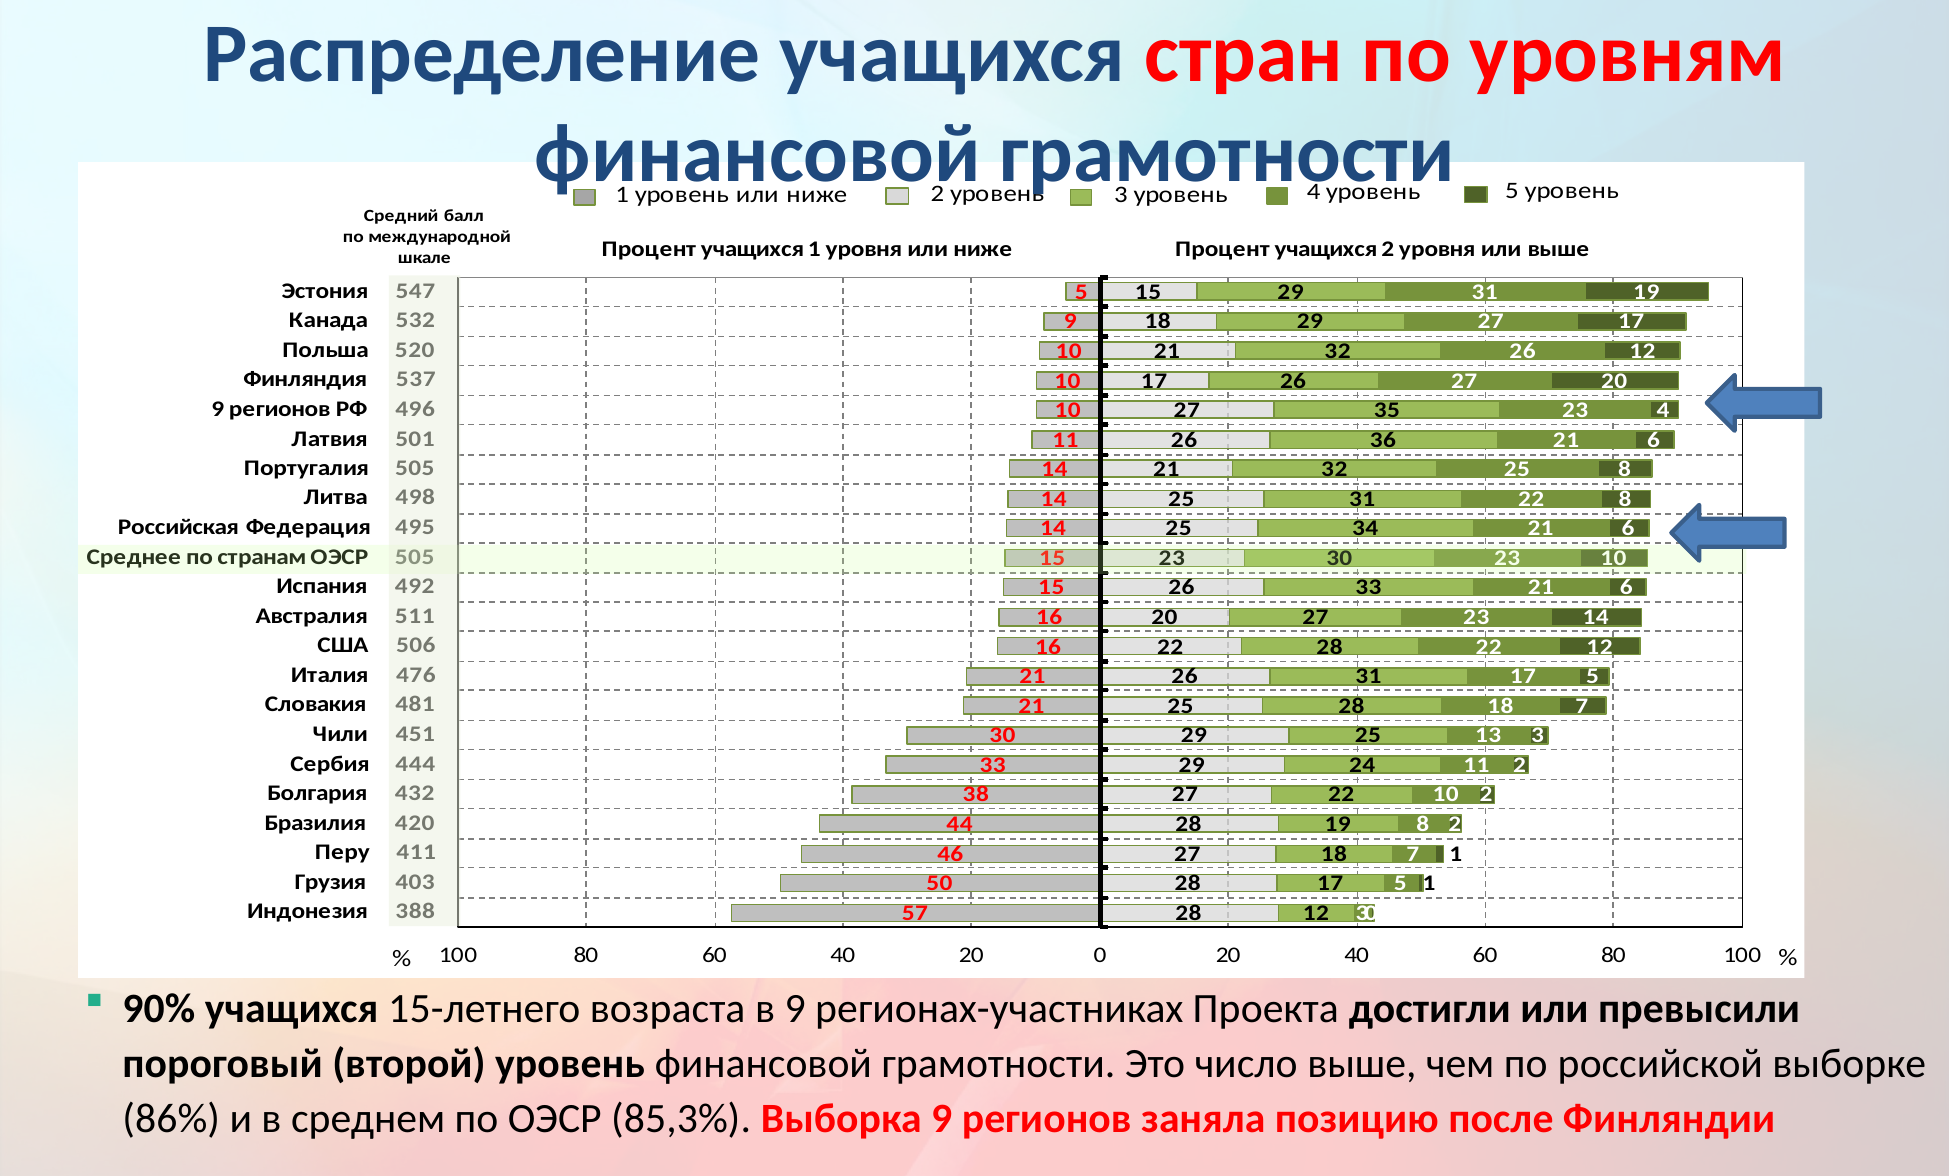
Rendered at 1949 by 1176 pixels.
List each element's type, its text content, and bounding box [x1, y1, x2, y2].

title Распределение учащихся стран по уровням финансовой грамотности [41, 0, 1949, 196]
text_box [1812, 386, 1823, 419]
list 90% учащихся 15-летнего возраста в 9 регионах-участниках Проекта достигли или превысили пороговый (второй) уровень финансовой грамотности. Это число выше, чем по российской выборке (86%) и в среднем по ОЭСР (85,3%). Выборка 9 регионов заняла позицию после Финляндии [64, 965, 1949, 1176]
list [76, 162, 1805, 978]
